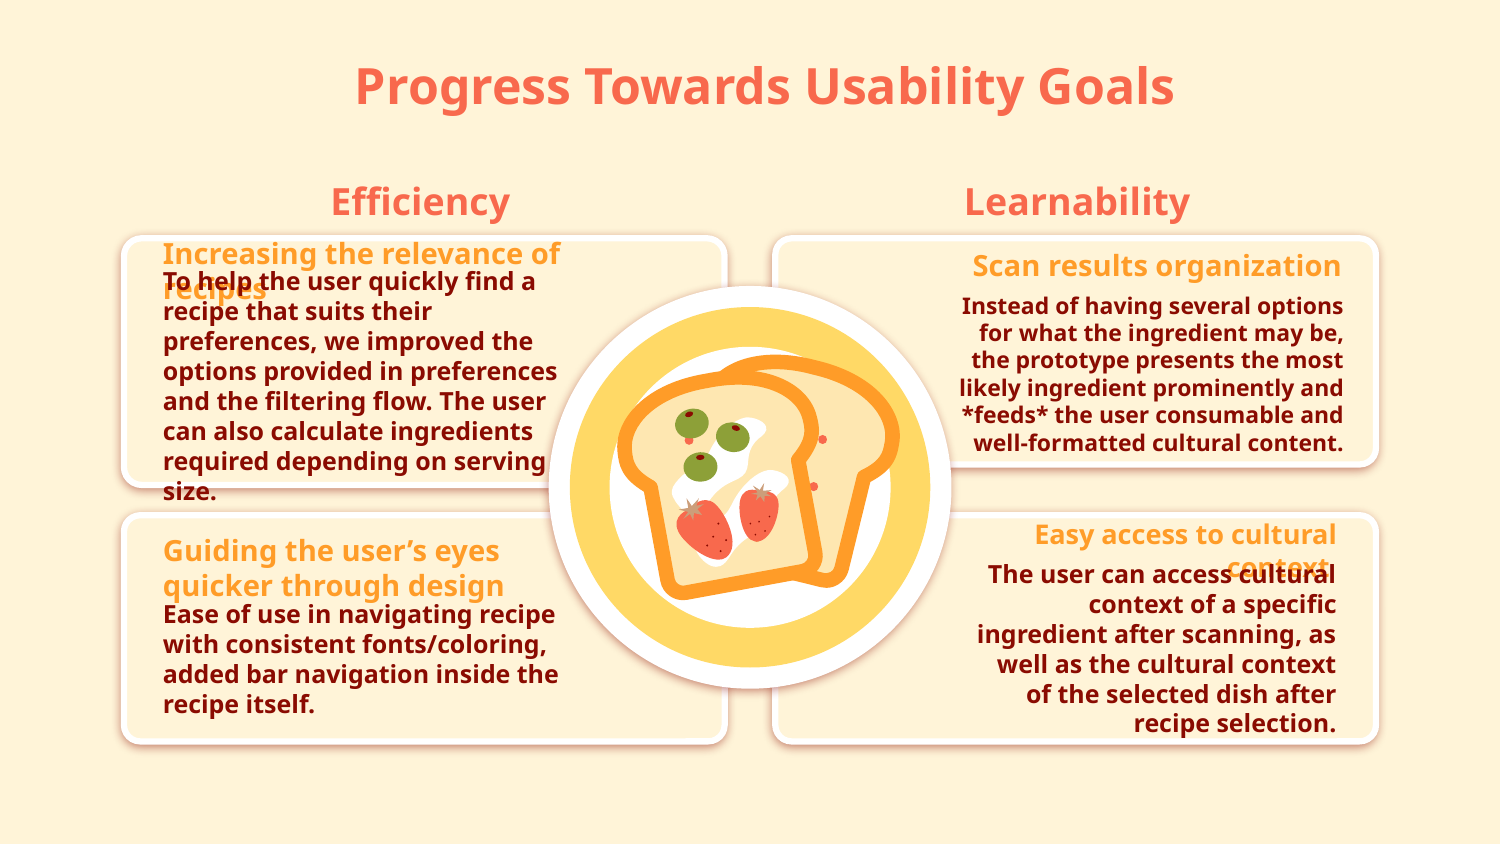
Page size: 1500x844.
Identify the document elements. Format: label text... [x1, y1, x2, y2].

title Progress Towards Usability Goals [133, 49, 1398, 121]
text_box Efficiency [174, 162, 667, 236]
text_box Learnability [831, 162, 1324, 236]
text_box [932, 232, 1360, 407]
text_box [147, 237, 611, 418]
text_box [950, 517, 1353, 681]
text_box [147, 535, 580, 692]
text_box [123, 237, 1377, 742]
